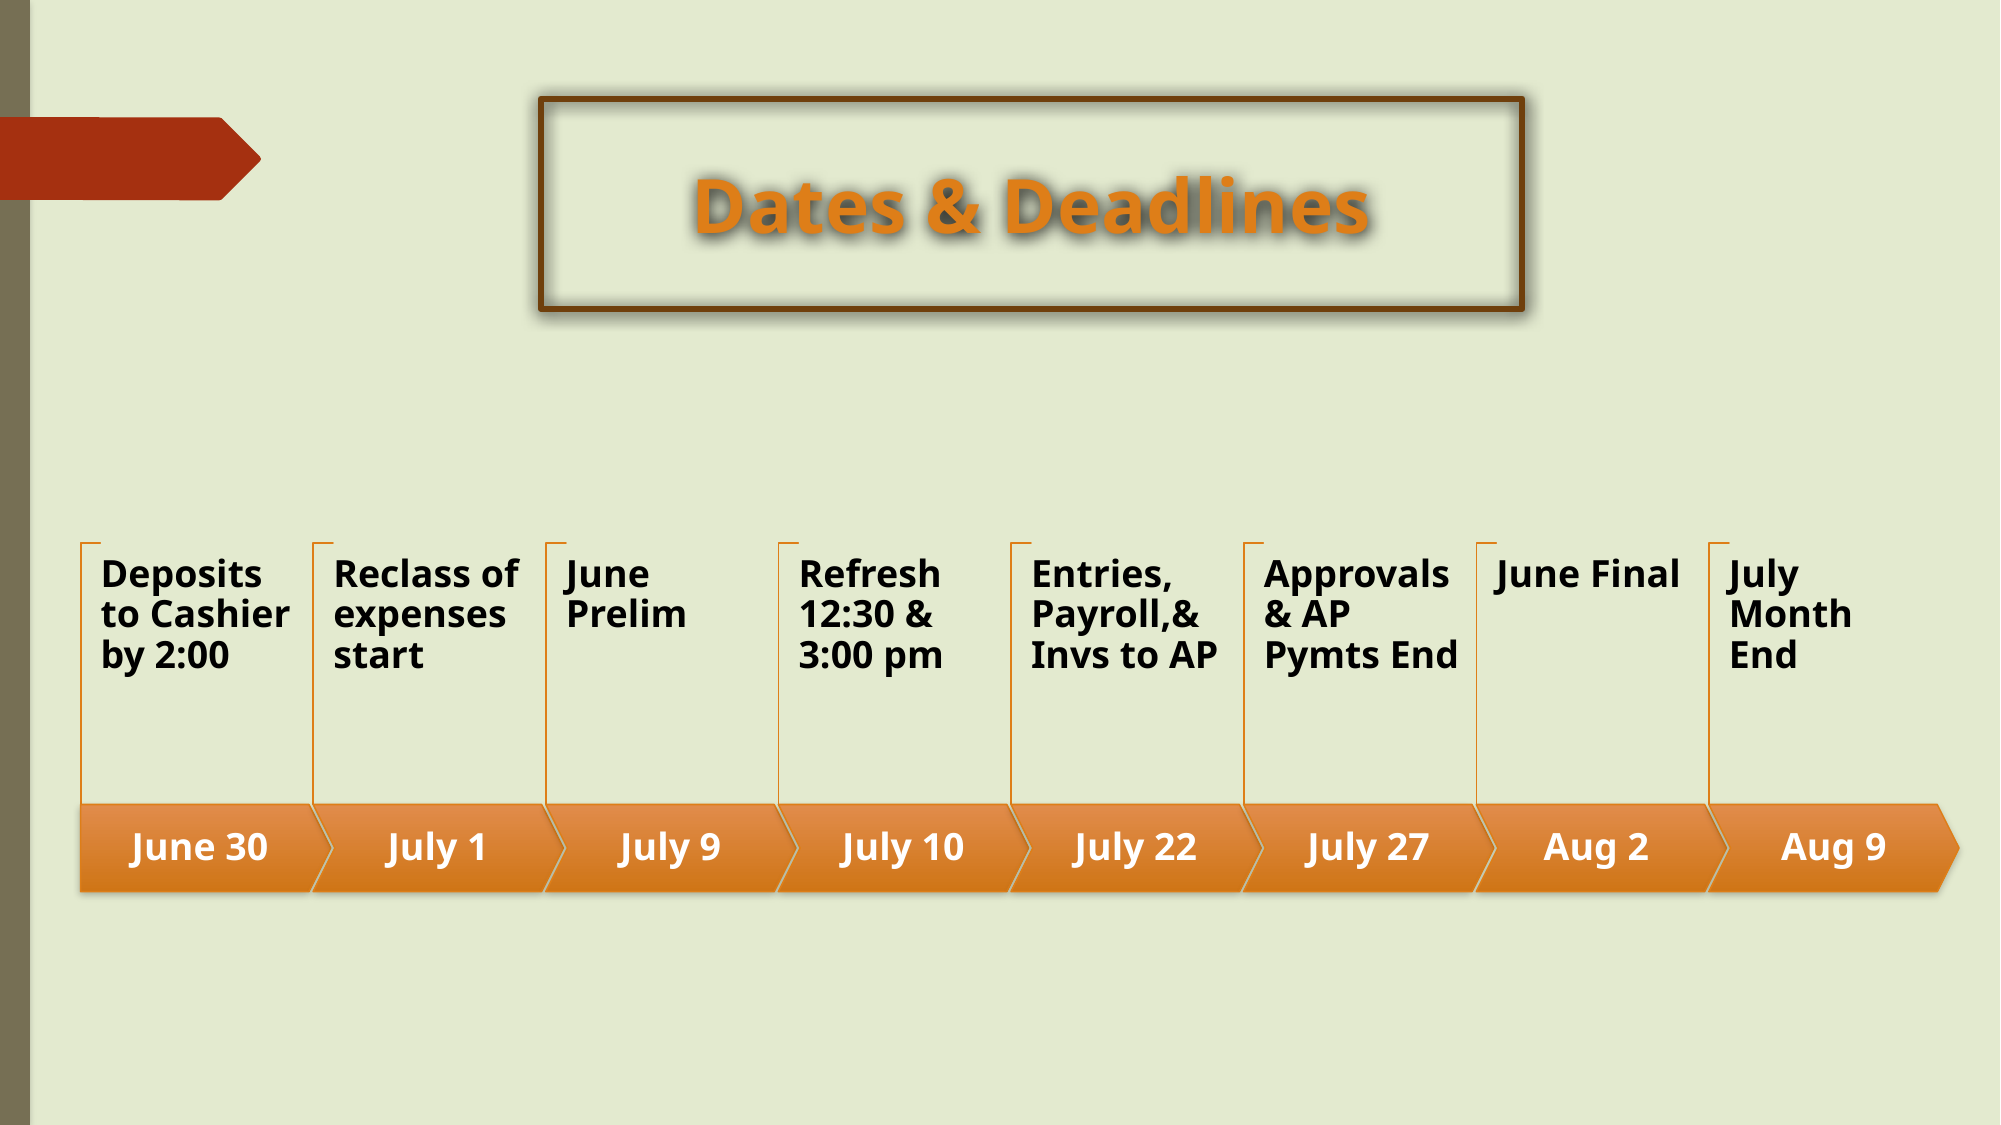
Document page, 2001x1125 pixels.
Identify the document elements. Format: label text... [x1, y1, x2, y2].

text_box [79, 426, 1961, 1008]
text_box [31, 0, 2000, 1125]
text_box [0, 0, 31, 117]
title Dates & Deadlines [540, 98, 1523, 309]
text_box [0, 117, 262, 201]
text_box [0, 200, 31, 1125]
